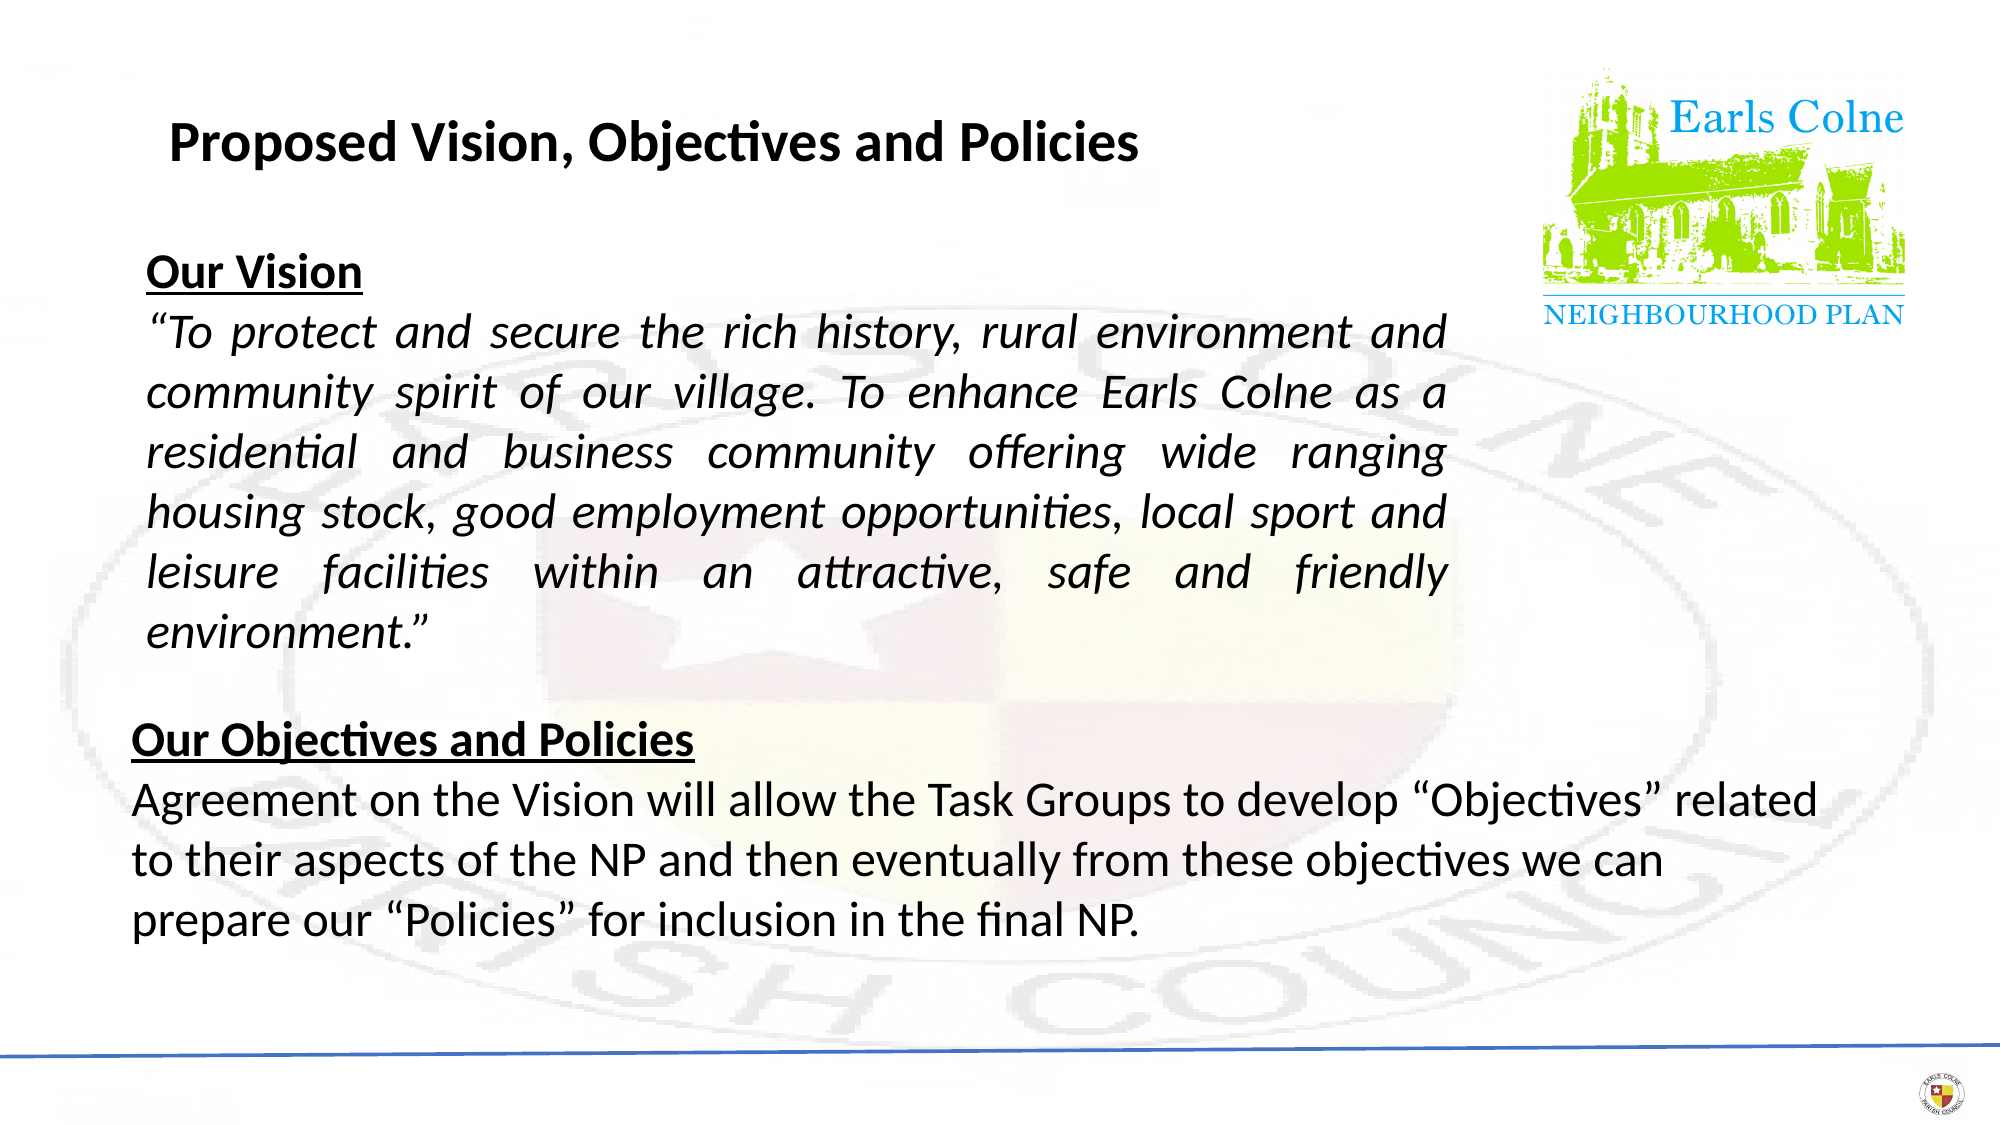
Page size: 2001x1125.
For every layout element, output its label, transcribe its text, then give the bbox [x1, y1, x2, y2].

text_box Our Objectives and Policies Agreement on the Vision will allow the Task Groups to develop “Objectives” related to their aspects of the NP and then eventually from these objectives we can prepare our “Policies” for inclusion in the final NP. [116, 698, 1842, 954]
picture [1543, 68, 1905, 330]
text_box Proposed Vision, Objectives and Policies [155, 95, 1156, 181]
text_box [0, 1044, 2000, 1119]
text_box Our Vision “To protect and secure the rich history, rural environment and community spirit of our village. To enhance Earls Colne as a residential and business community offering wide ranging housing stock, good employment opportunities, local sport and leisure facilities within an attractive, safe and friendly environment.” [131, 231, 1464, 667]
